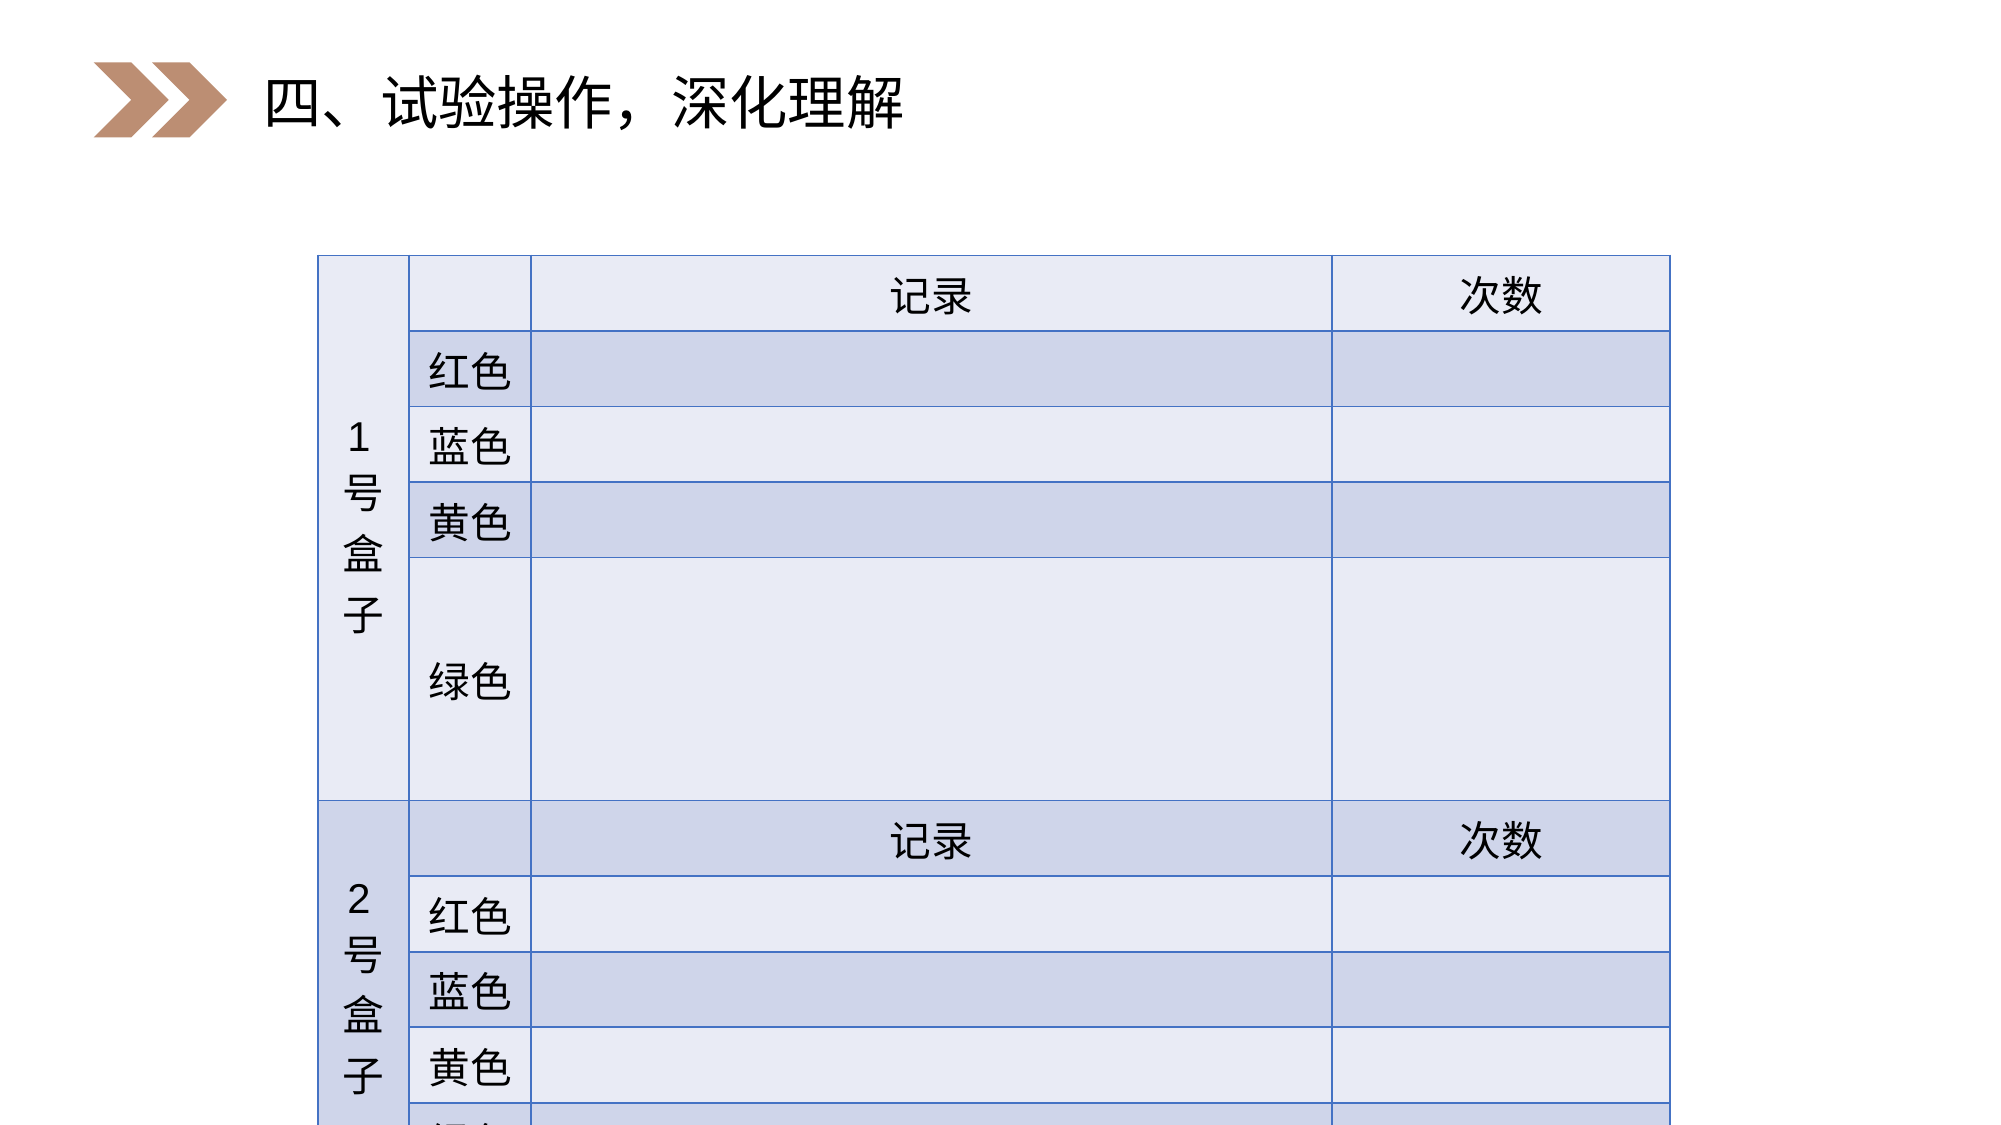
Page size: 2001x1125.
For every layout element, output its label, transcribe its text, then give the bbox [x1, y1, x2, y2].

table_cell 红色 [410, 877, 530, 951]
table_cell 2号盒子 [319, 801, 408, 1125]
table_cell 黄色 [410, 483, 530, 557]
table_cell [532, 953, 1331, 1026]
table_cell 记录 [532, 801, 1331, 875]
table_cell 蓝色 [410, 953, 530, 1026]
table_cell [1333, 407, 1669, 481]
table_cell [532, 332, 1331, 406]
table_header [410, 256, 530, 330]
table_cell [532, 1104, 1331, 1125]
table_cell [1333, 1028, 1669, 1102]
table_cell 蓝色 [410, 407, 530, 481]
table_cell 红色 [410, 332, 530, 406]
table_cell [532, 877, 1331, 951]
table_header 次数 [1333, 256, 1669, 330]
table_cell [532, 558, 1331, 800]
table_cell [410, 801, 530, 875]
table_cell [1333, 483, 1669, 557]
table_cell [532, 483, 1331, 557]
table_cell [1333, 953, 1669, 1026]
table_cell 黄色 [410, 1028, 530, 1102]
table_cell 绿色 [410, 1104, 530, 1125]
table_cell [1333, 558, 1669, 800]
table_header 记录 [532, 256, 1331, 330]
table_cell 次数 [1333, 801, 1669, 875]
table_cell 绿色 [410, 558, 530, 800]
table_cell [1333, 1104, 1669, 1125]
table_cell [1333, 877, 1669, 951]
table_cell [1333, 332, 1669, 406]
table_cell [532, 407, 1331, 481]
table_header 1号盒子 [319, 256, 408, 800]
text_box 四、试验操作，深化理解 [248, 66, 1088, 137]
table_cell [532, 1028, 1331, 1102]
